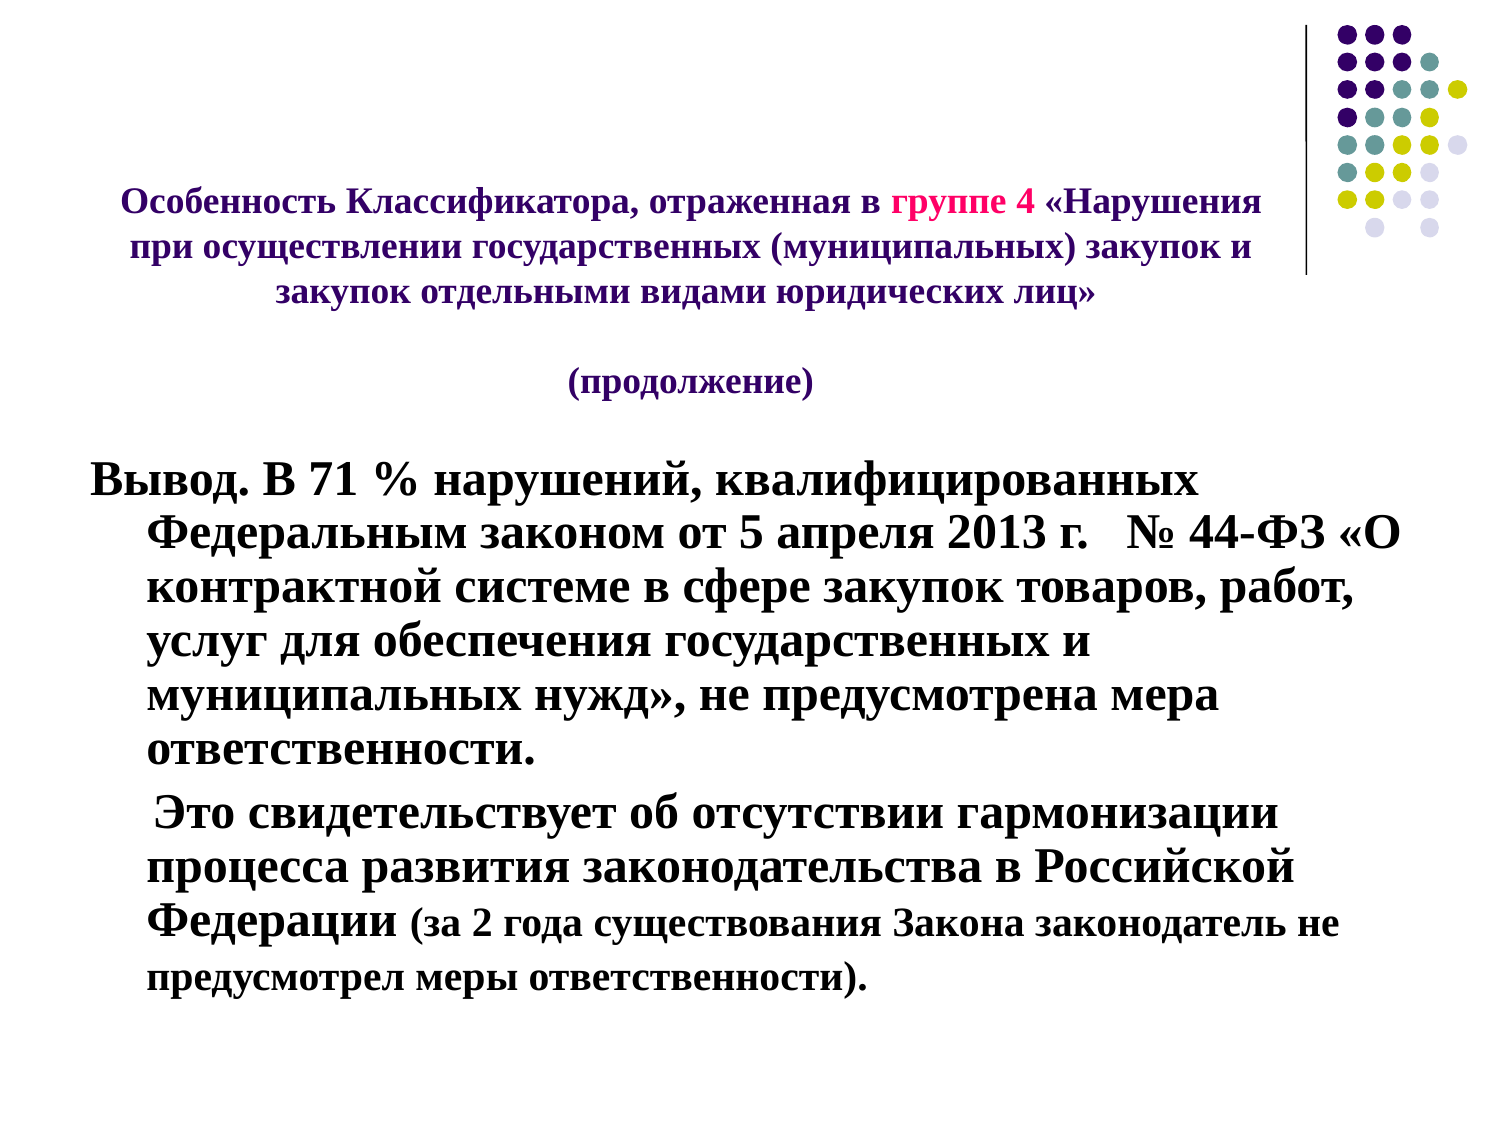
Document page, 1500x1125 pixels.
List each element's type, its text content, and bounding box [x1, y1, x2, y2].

list Вывод. В 71 % нарушений, квалифицированных Федеральным законом от 5 апреля 2013 г. № 44-ФЗ «О контрактной системе в сфере закупок товаров, работ, услуг для обеспечения государственных и муниципальных нужд», не предусмотрена мера ответственности. Это свидетельствует об отсутствии гармонизации процесса развития законодательства в Российской Федерации (за 2 года существования Закона законодатель не предусмотрел меры ответственности). [74, 444, 1426, 1048]
title Особенность Классификатора, отраженная в группе 4 «Нарушения при осуществлении государственных (муниципальных) закупок и закупок отдельными видами юридических лиц» (продолжение) [76, 89, 1306, 398]
